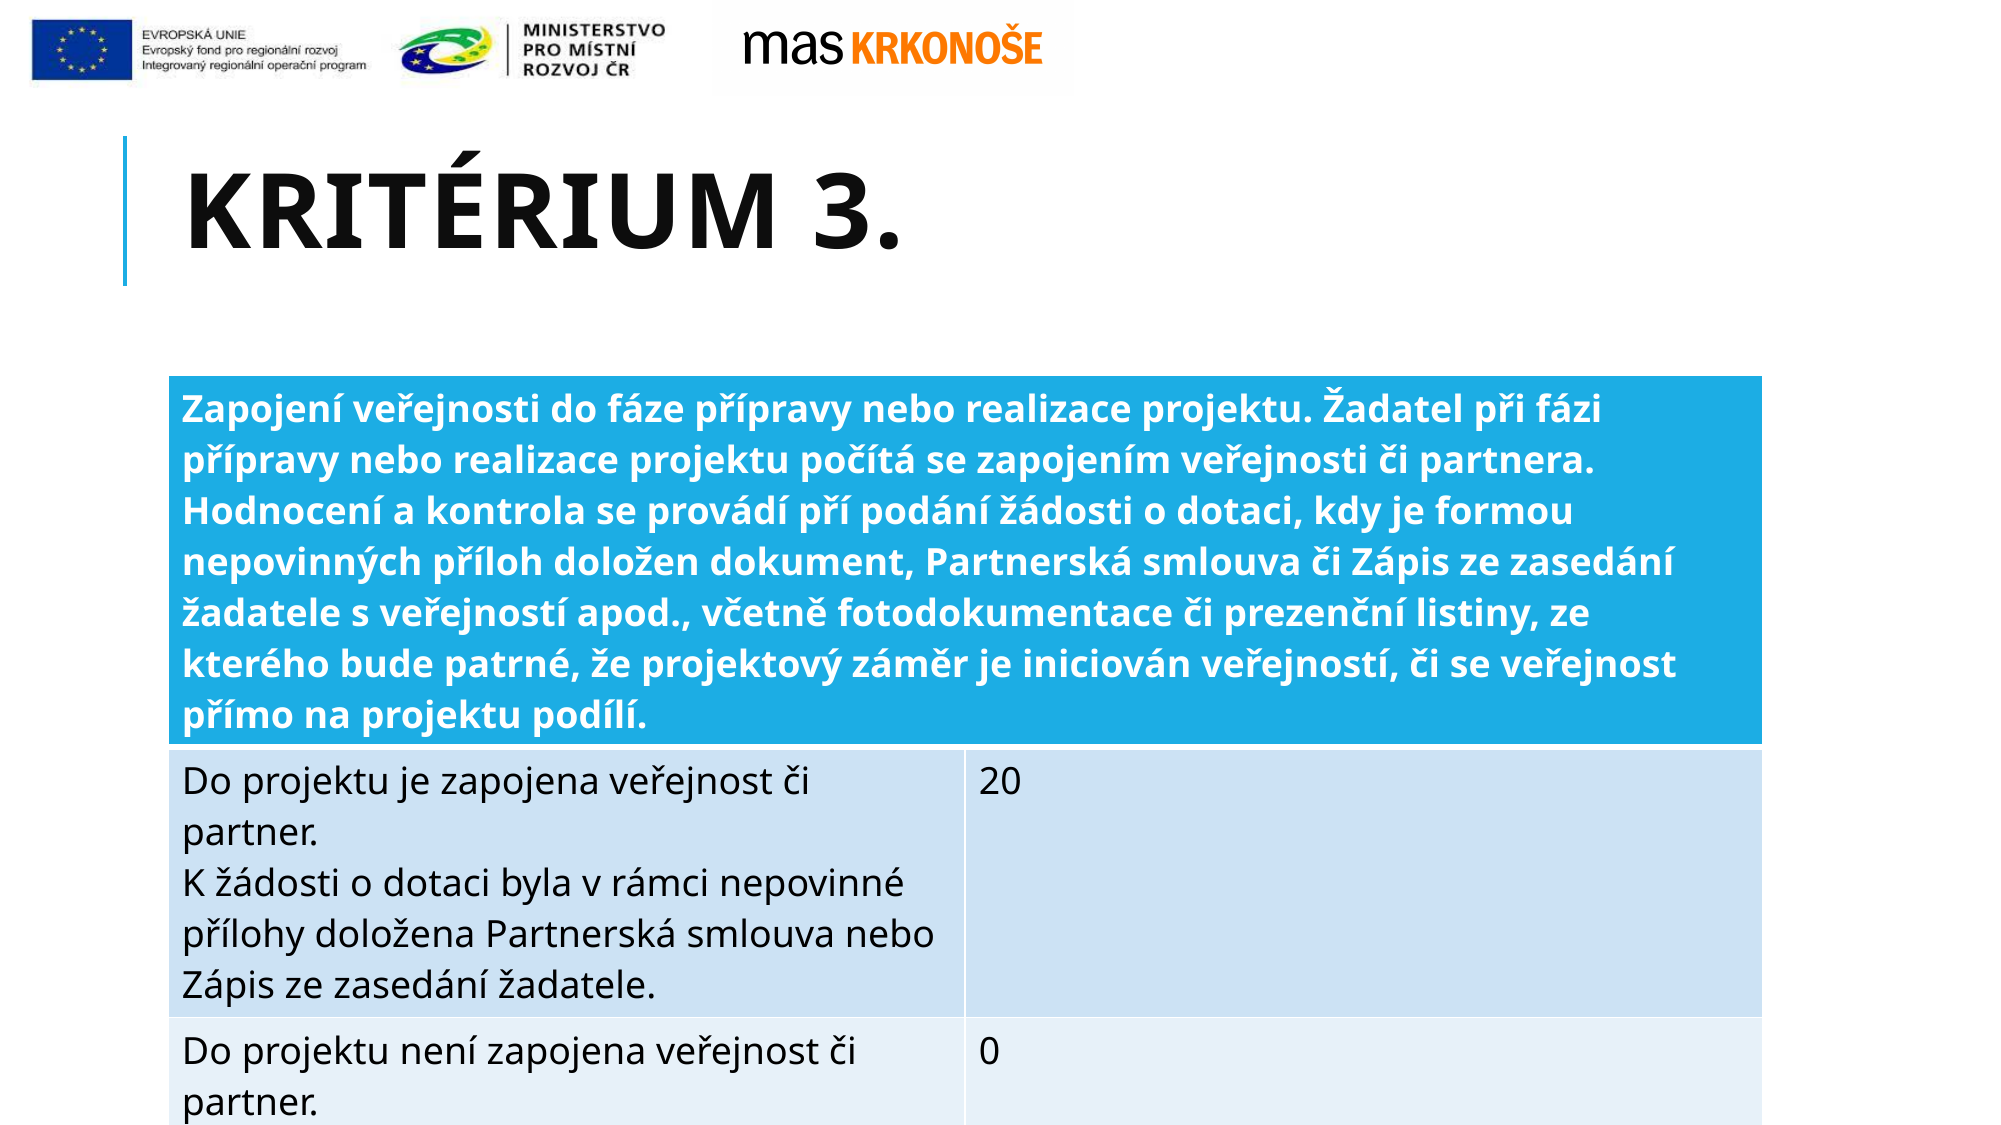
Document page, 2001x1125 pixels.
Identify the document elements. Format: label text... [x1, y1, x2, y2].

title Kritérium 3. [168, 96, 1763, 342]
picture [712, 0, 1074, 96]
table_cell Do projektu není zapojena veřejnost či partner. K žádosti o dotaci nebyla v rámci nepovinné přílohy doložena Partnerská smlouva nebo Zápis ze zasedání žadatele. [169, 1018, 964, 1125]
picture [10, 0, 687, 100]
table_header Zapojení veřejnosti do fáze přípravy nebo realizace projektu. Žadatel při fázi přípravy nebo realizace projektu počítá se zapojením veřejnosti či partnera. Hodnocení a kontrola se provádí pří podání žádosti o dotaci, kdy je formou nepovinných příloh doložen dokument, Partnerská smlouva či Zápis ze zasedání žadatele s veřejností apod., včetně fotodokumentace či prezenční listiny, ze kterého bude patrné, že projektový záměr je iniciován veřejností, či se veřejnost přímo na projektu podílí. [169, 376, 1762, 744]
table_cell Do projektu je zapojena veřejnost či partner. K žádosti o dotaci byla v rámci nepovinné přílohy doložena Partnerská smlouva nebo Zápis ze zasedání žadatele. [169, 750, 964, 1017]
table_cell 0 [966, 1018, 1762, 1125]
table_cell 20 [966, 750, 1762, 1017]
